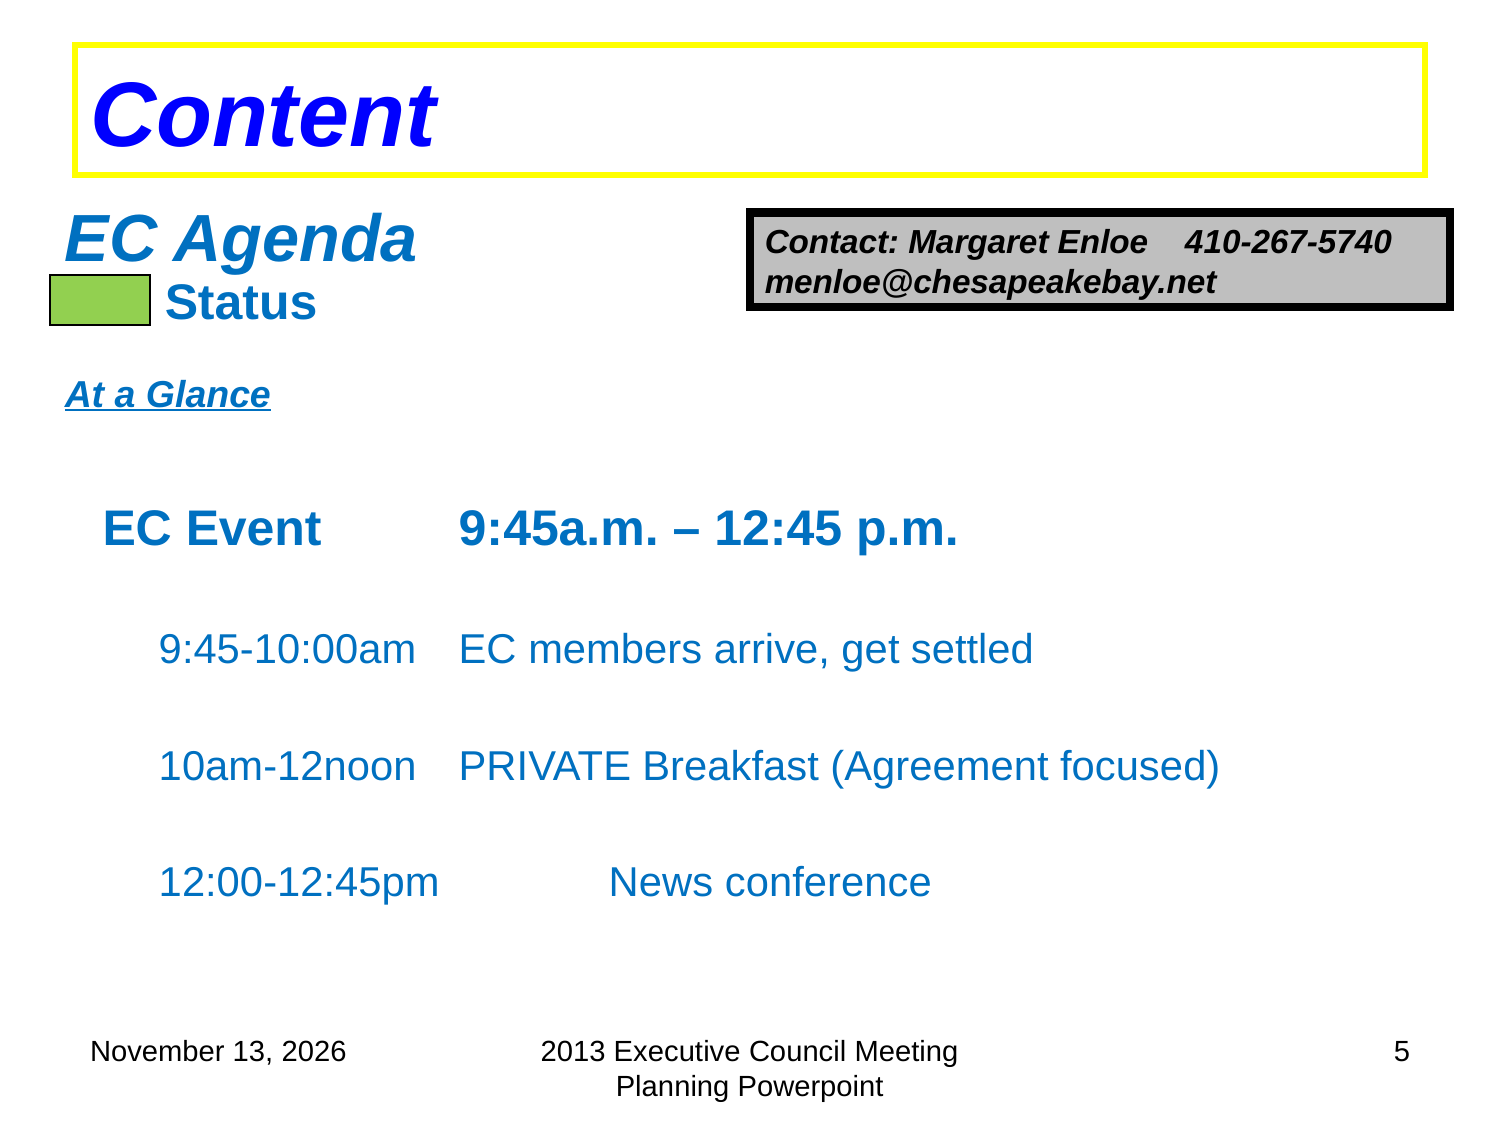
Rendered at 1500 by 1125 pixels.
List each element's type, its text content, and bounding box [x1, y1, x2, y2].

slide_number 5 [1074, 1024, 1426, 1103]
text_box EC Agenda [50, 187, 538, 283]
title Content [74, 44, 1426, 176]
text_box Contact: Margaret Enloe 410-267-5740 menloe@chesapeakebay.net [750, 212, 1450, 307]
list EC Event 9:45a.m. – 12:45 p.m. 9:45-10:00am EC members arrive, get settled 10am-12noon PRIVATE Breakfast (Agreement focused) 12:00-12:45pm News conference [87, 487, 1451, 1001]
text_box Status [150, 262, 713, 373]
footer 2013 Executive Council Meeting Planning Powerpoint [512, 1024, 988, 1103]
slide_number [74, 1024, 426, 1103]
text_box At a Glance [50, 362, 525, 423]
text_box [50, 283, 150, 325]
